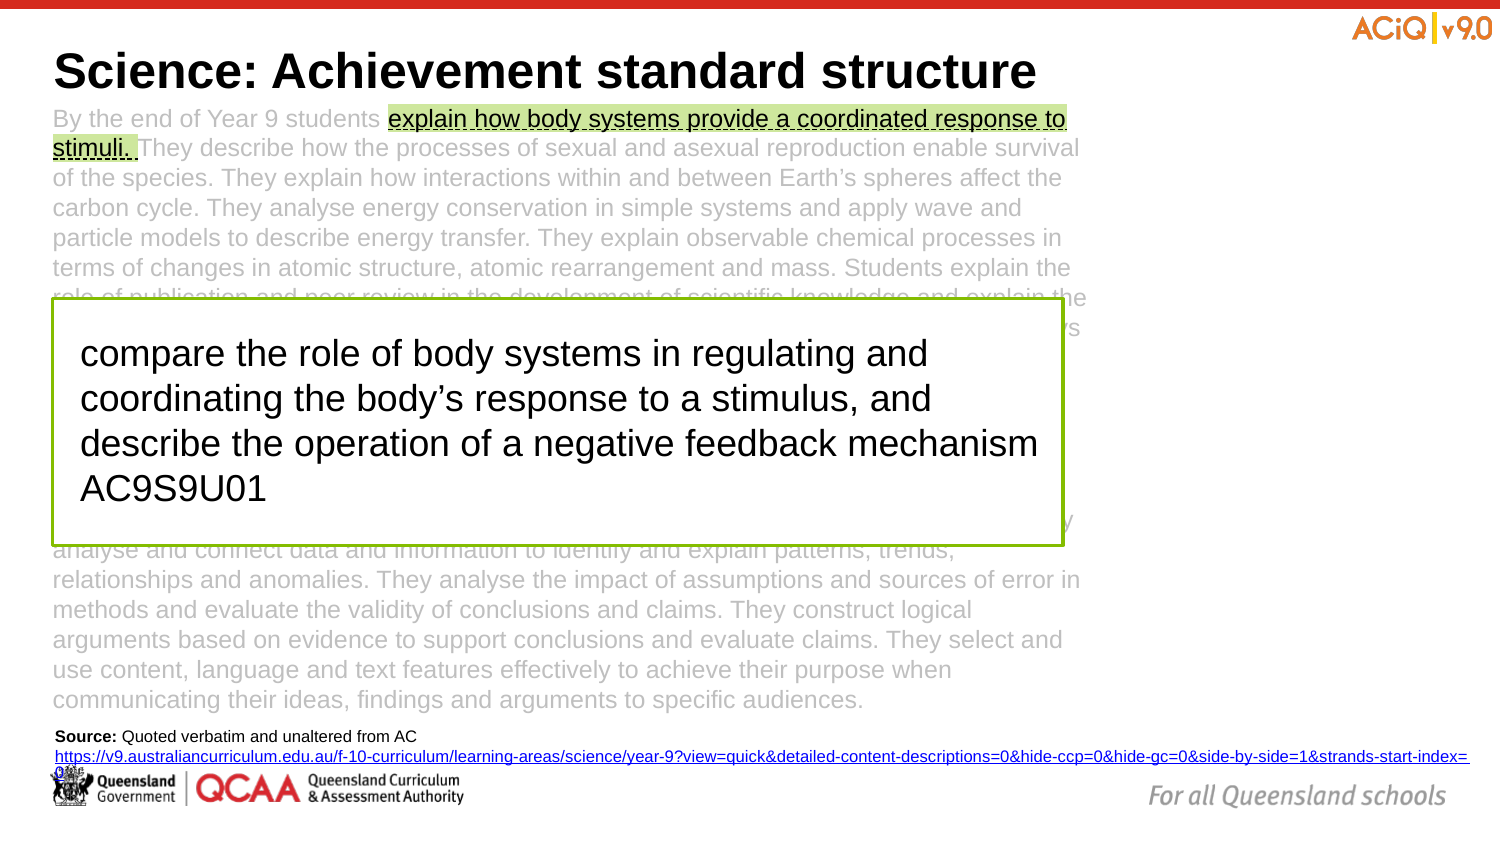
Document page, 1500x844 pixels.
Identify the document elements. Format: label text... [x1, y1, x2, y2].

title Science: Achievement standard structure [53, 45, 1448, 105]
picture [1149, 793, 1446, 809]
text_box Source: Quoted verbatim and unaltered from AC https://v9.australiancurriculum.edu.au/f-10-curriculum/learning-areas/science/year-9?view=quick&detailed-content-descriptions=0&hide-ccp=0&hide-gc=0&side-by-side=1&strands-start-index=0 [40, 718, 1493, 793]
text_box By the end of Year 9 students explain how body systems provide a coordinated response to stimuli. They describe how the processes of sexual and asexual reproduction enable survival of the species. They explain how interactions within and between Earth’s spheres affect the carbon cycle. They analyse energy conservation in simple systems and apply wave and particle models to describe energy transfer. They explain observable chemical processes in terms of changes in atomic structure, atomic rearrangement and mass. Students explain the role of publication and peer review in the development of scientific knowledge and explain the relationship between science, technologies and engineering. They analyse the different ways in which science and society are interconnected. Students plan and conduct safe, reproducible investigations to test or identify relationships and models. They describe how they have addressed any ethical and intercultural considerations when generating or using primary and secondary data. They select and use equipment to generate and record replicable data with precision. They select and construct appropriate representations to organise, process and summarise data and information. They analyse and connect data and information to identify and explain patterns, trends, relationships and anomalies. They analyse the impact of assumptions and sources of error in methods and evaluate the validity of conclusions and claims. They construct logical arguments based on evidence to support conclusions and evaluate claims. They select and use content, language and text features effectively to achieve their purpose when communicating their ideas, findings and arguments to specific audiences. [52, 94, 1105, 718]
text_box [52, 298, 1063, 546]
picture [1352, 12, 1492, 44]
text_box compare the role of body systems in regulating and coordinating the body’s response to a stimulus, and describe the operation of a negative feedback mechanism AC9S9U01 [65, 321, 1076, 516]
picture [50, 793, 464, 806]
